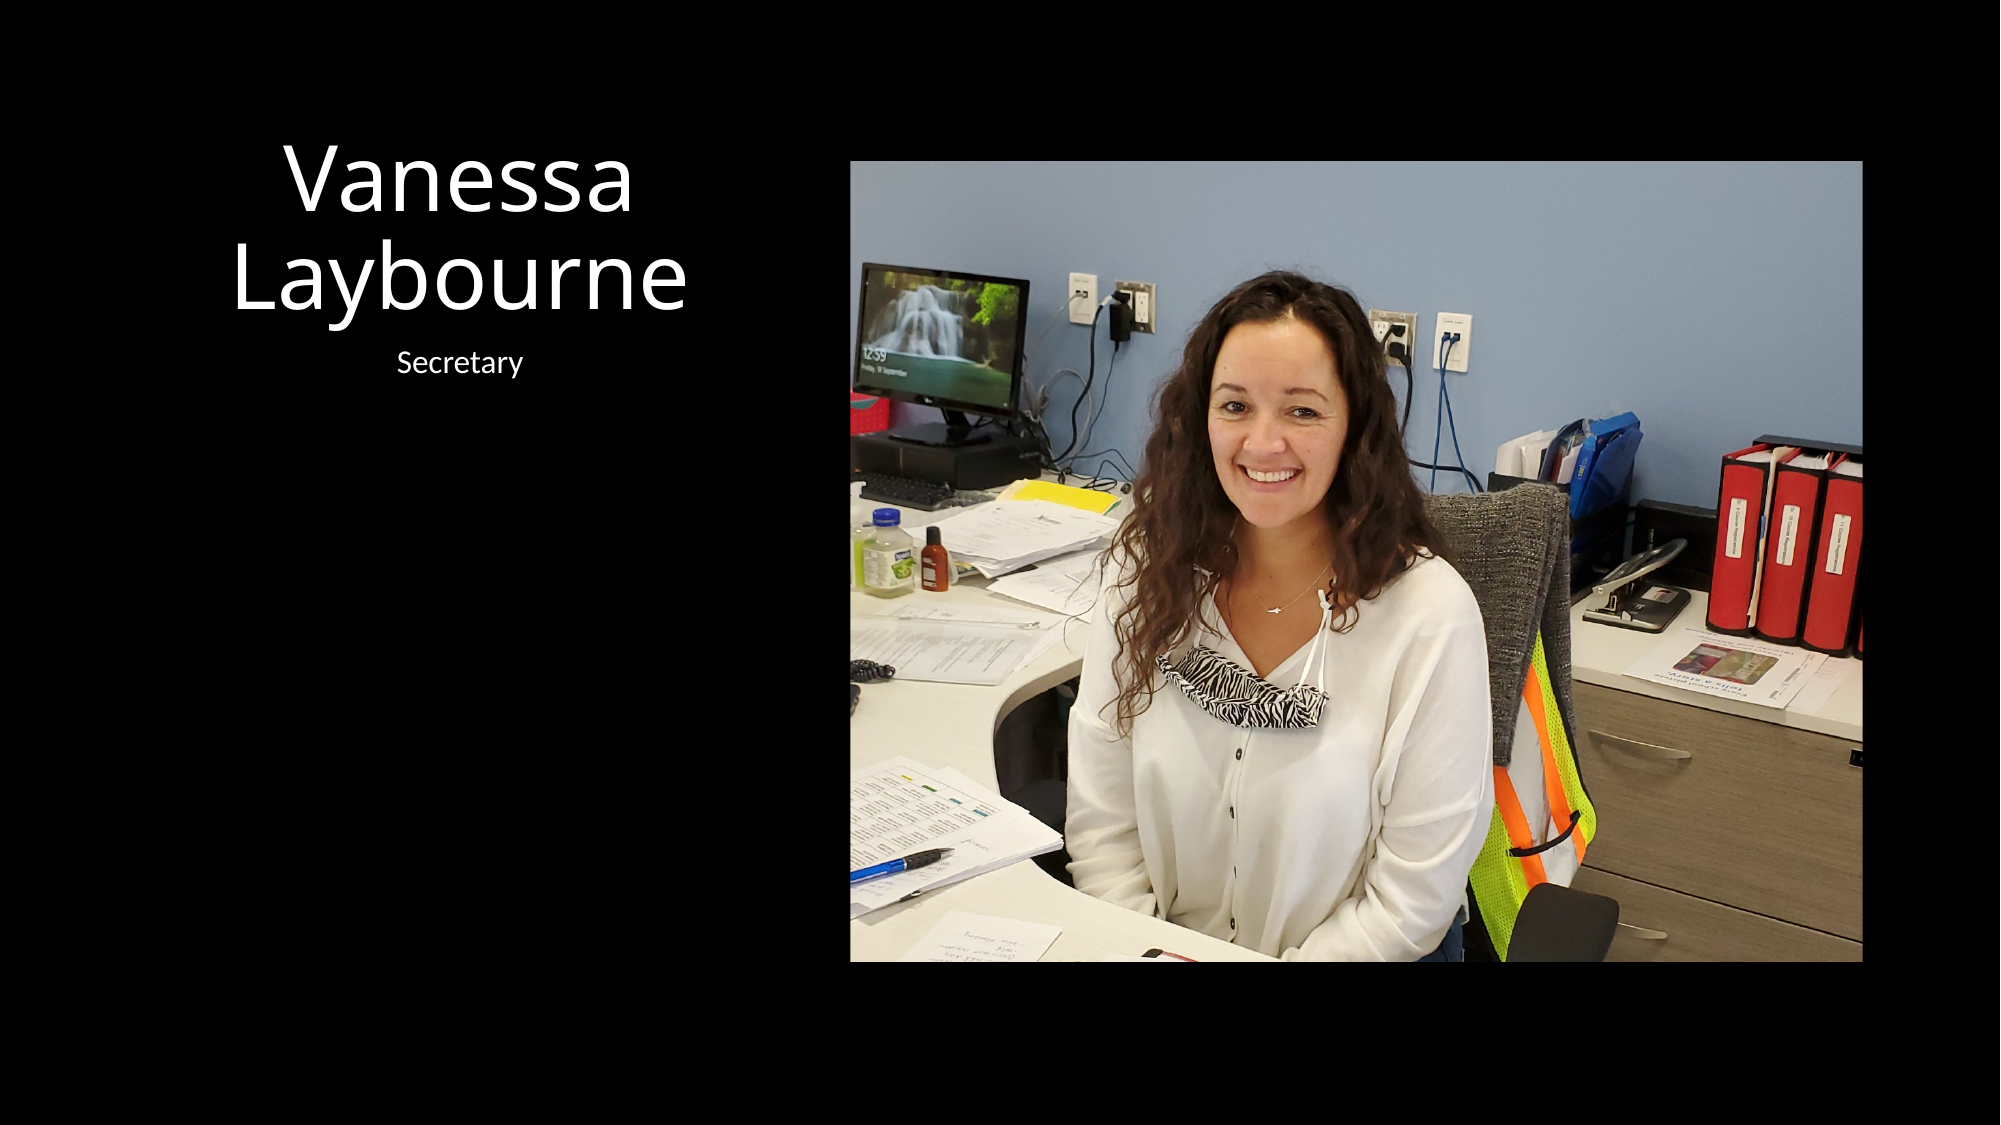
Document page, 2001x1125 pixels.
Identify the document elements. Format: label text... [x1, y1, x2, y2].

title Vanessa Laybourne [137, 75, 783, 337]
list Secretary [137, 337, 783, 963]
picture [850, 161, 1863, 962]
